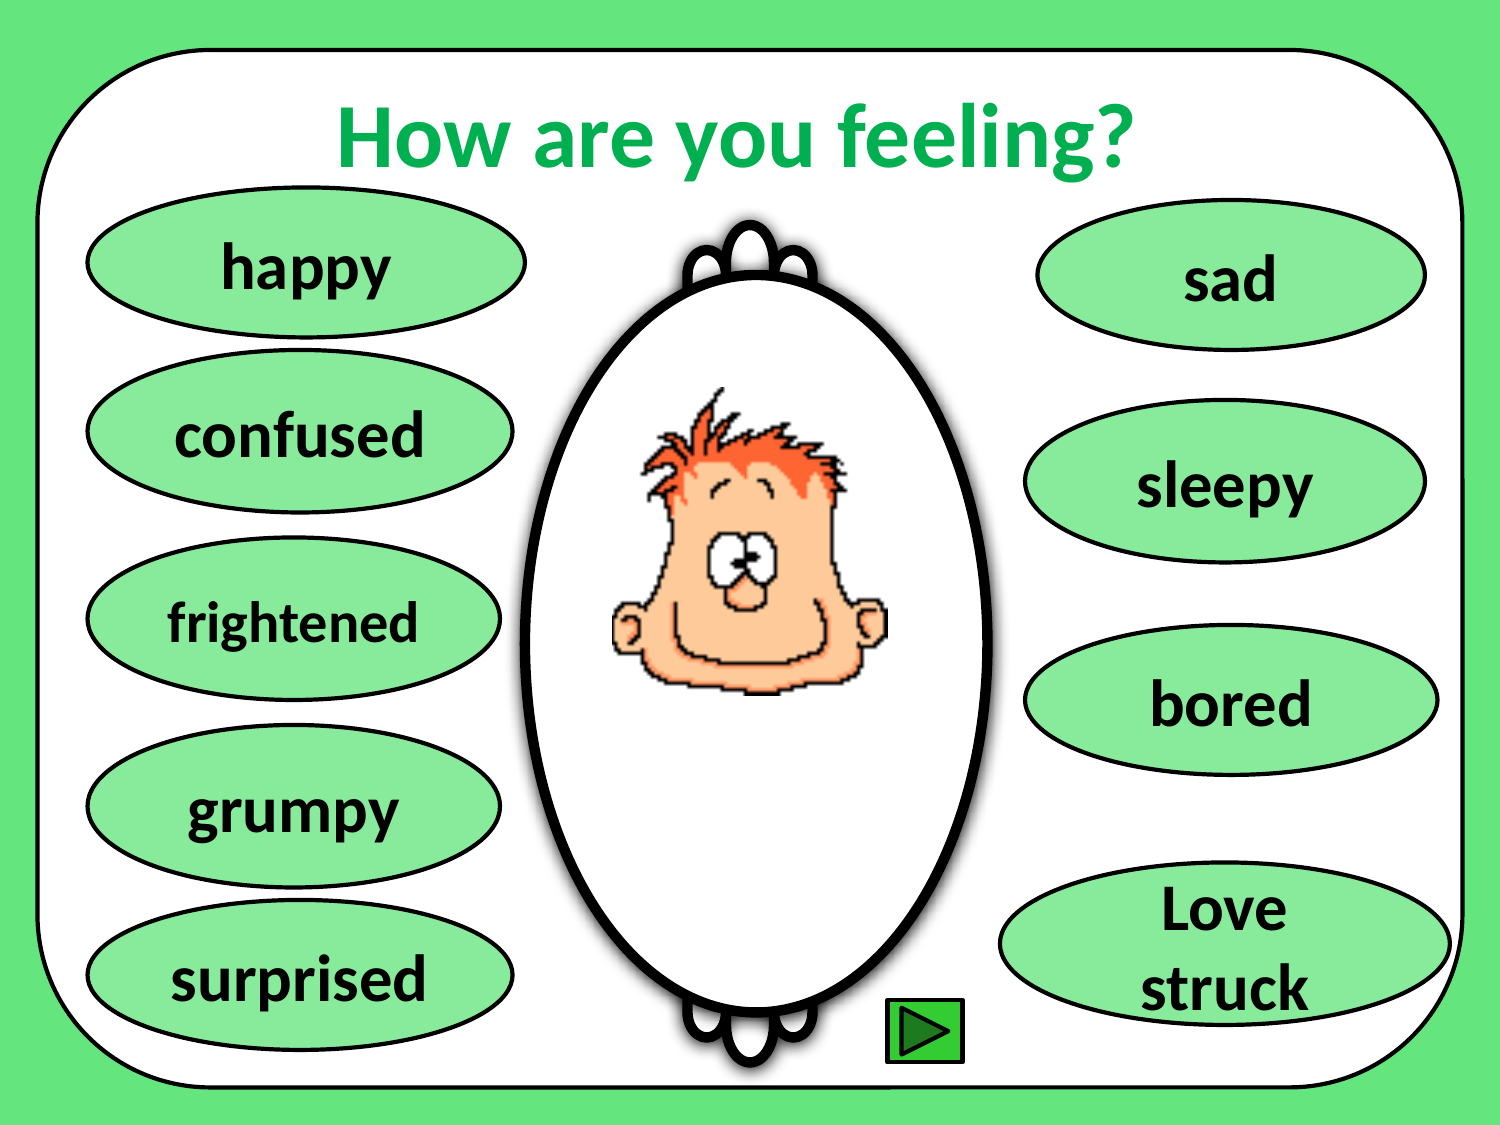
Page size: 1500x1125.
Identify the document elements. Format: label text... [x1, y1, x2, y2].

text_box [524, 224, 988, 1063]
text_box bored [1022, 622, 1440, 778]
text_box surprised [85, 897, 515, 1053]
picture [612, 387, 888, 696]
text_box sad [1035, 197, 1428, 353]
text_box confused [85, 347, 515, 515]
text_box frightened [85, 535, 503, 703]
text_box sleepy [1022, 397, 1428, 565]
text_box Love struck [997, 860, 1453, 1028]
text_box How are you feeling? [62, 37, 1413, 225]
text_box grumpy [85, 722, 503, 890]
text_box happy [85, 185, 519, 340]
text_box [35, 98, 1465, 1090]
